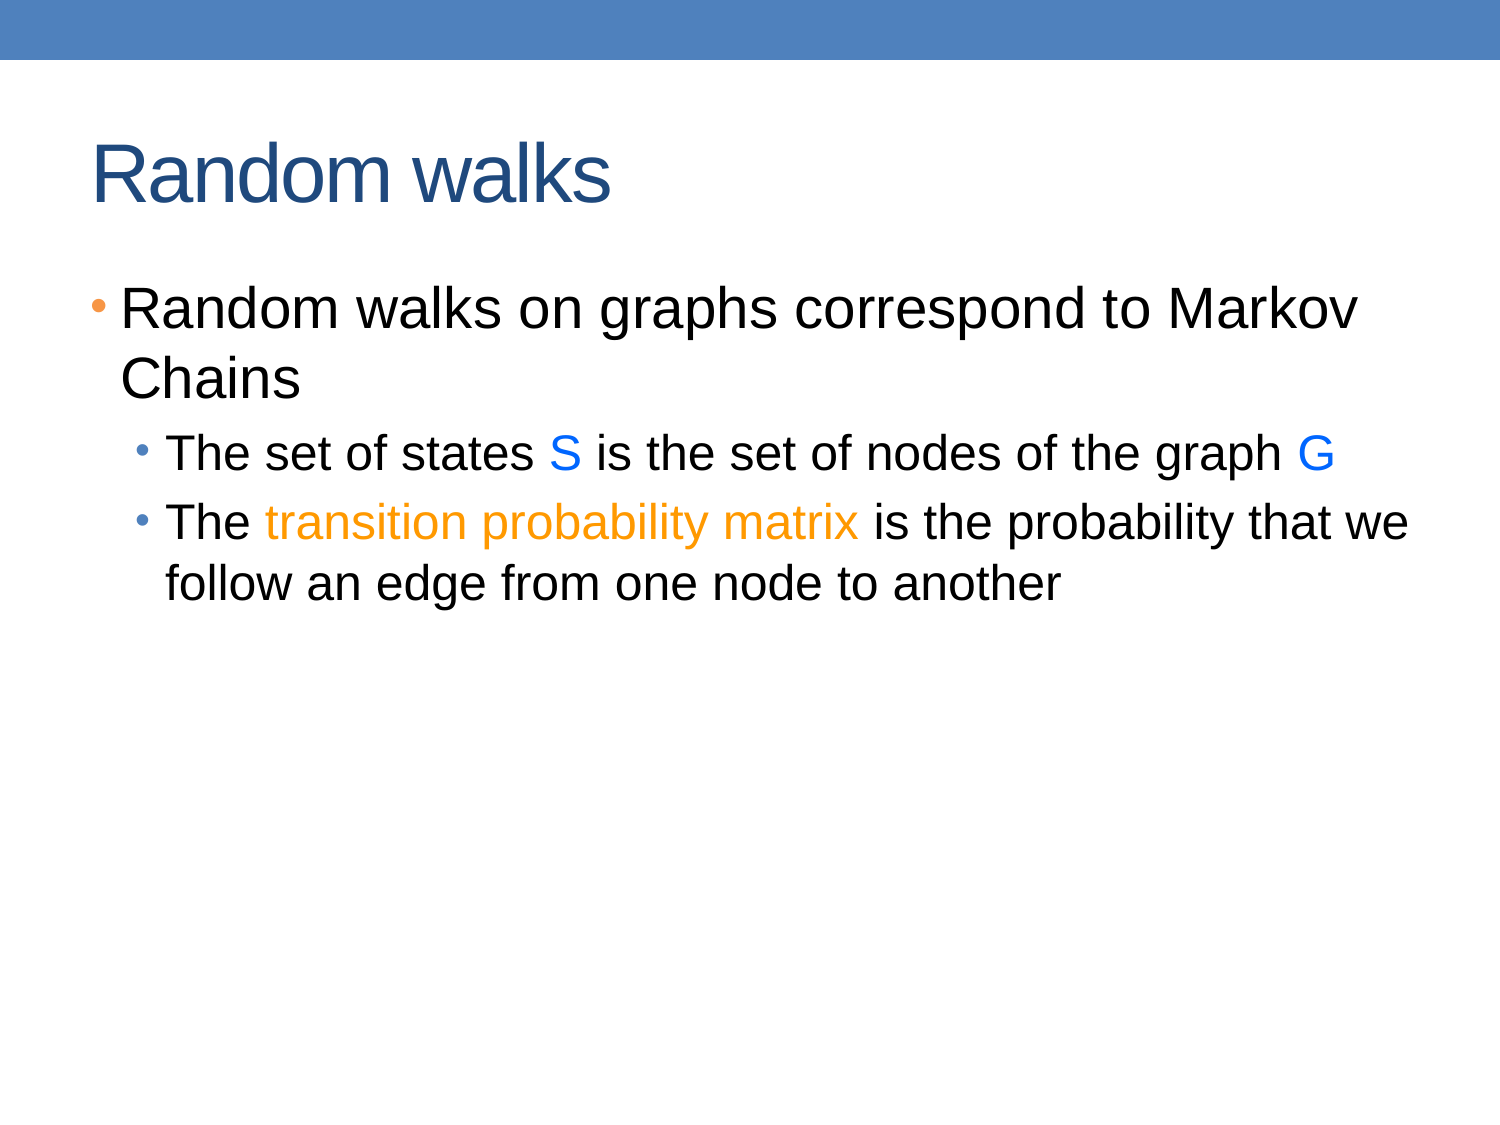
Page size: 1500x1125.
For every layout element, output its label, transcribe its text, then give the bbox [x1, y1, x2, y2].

list Random walks on graphs correspond to Markov Chains The set of states S is the set of nodes of the graph G The transition probability matrix is the probability that we follow an edge from one node to another [75, 262, 1425, 1063]
title Random walks [75, 87, 1425, 250]
